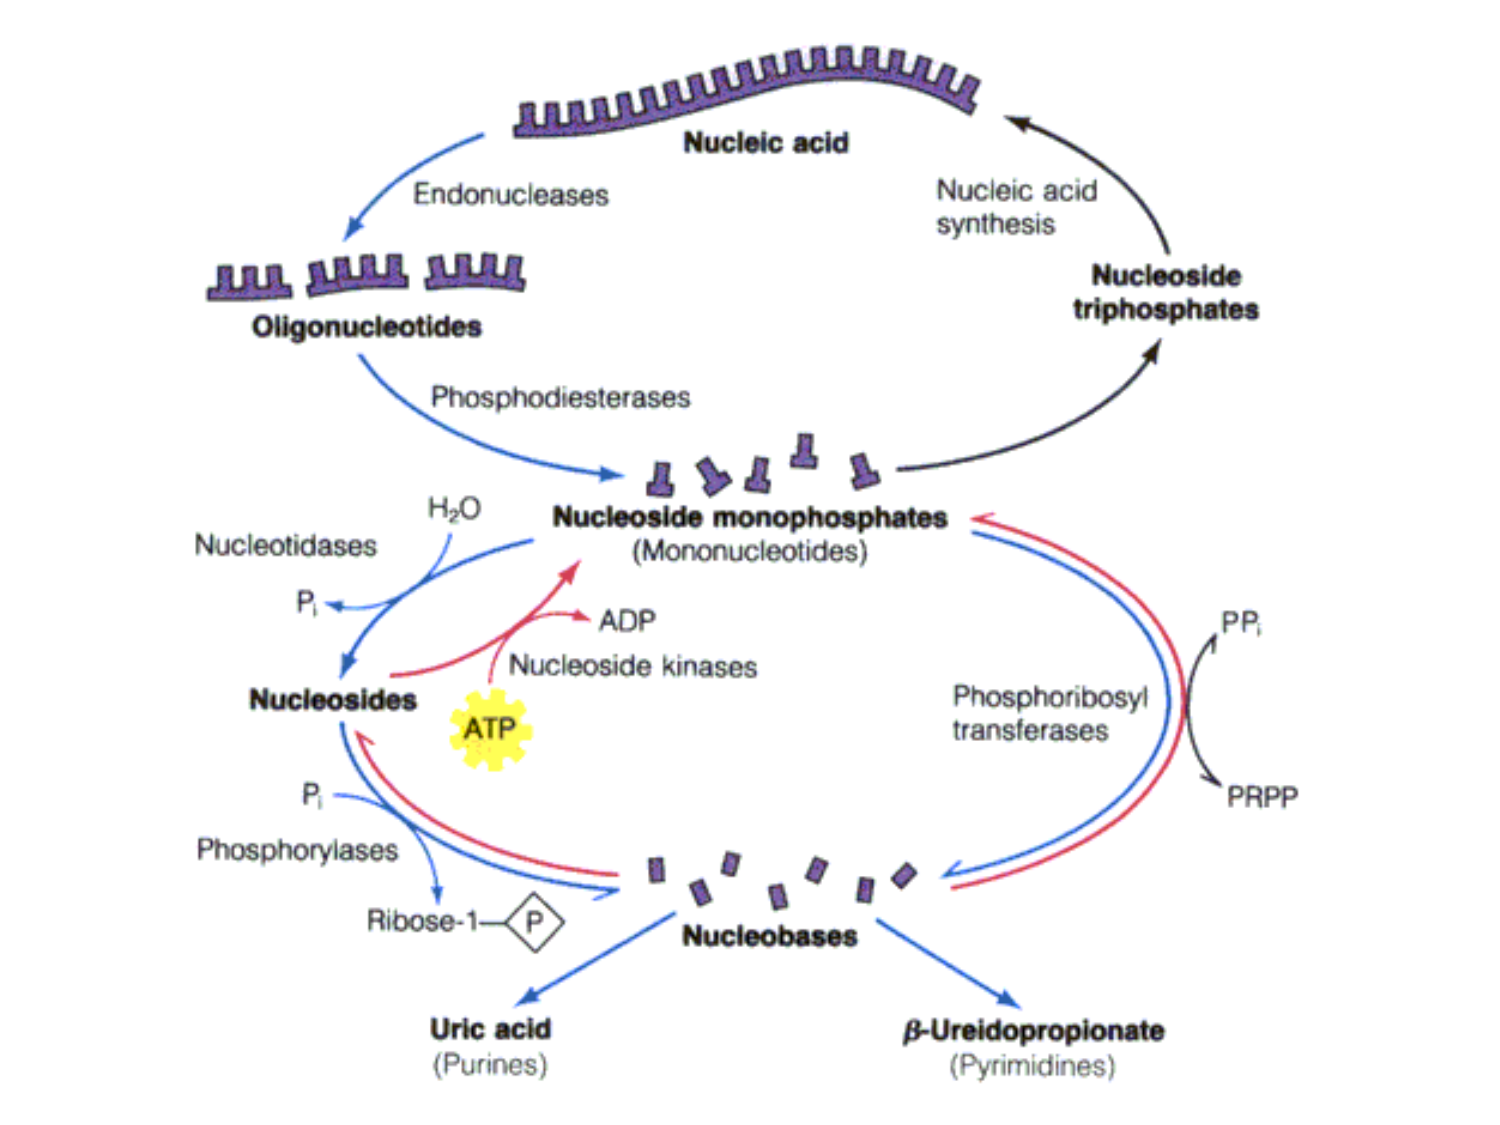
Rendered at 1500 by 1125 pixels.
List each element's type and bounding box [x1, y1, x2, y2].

picture [187, 31, 1313, 1093]
